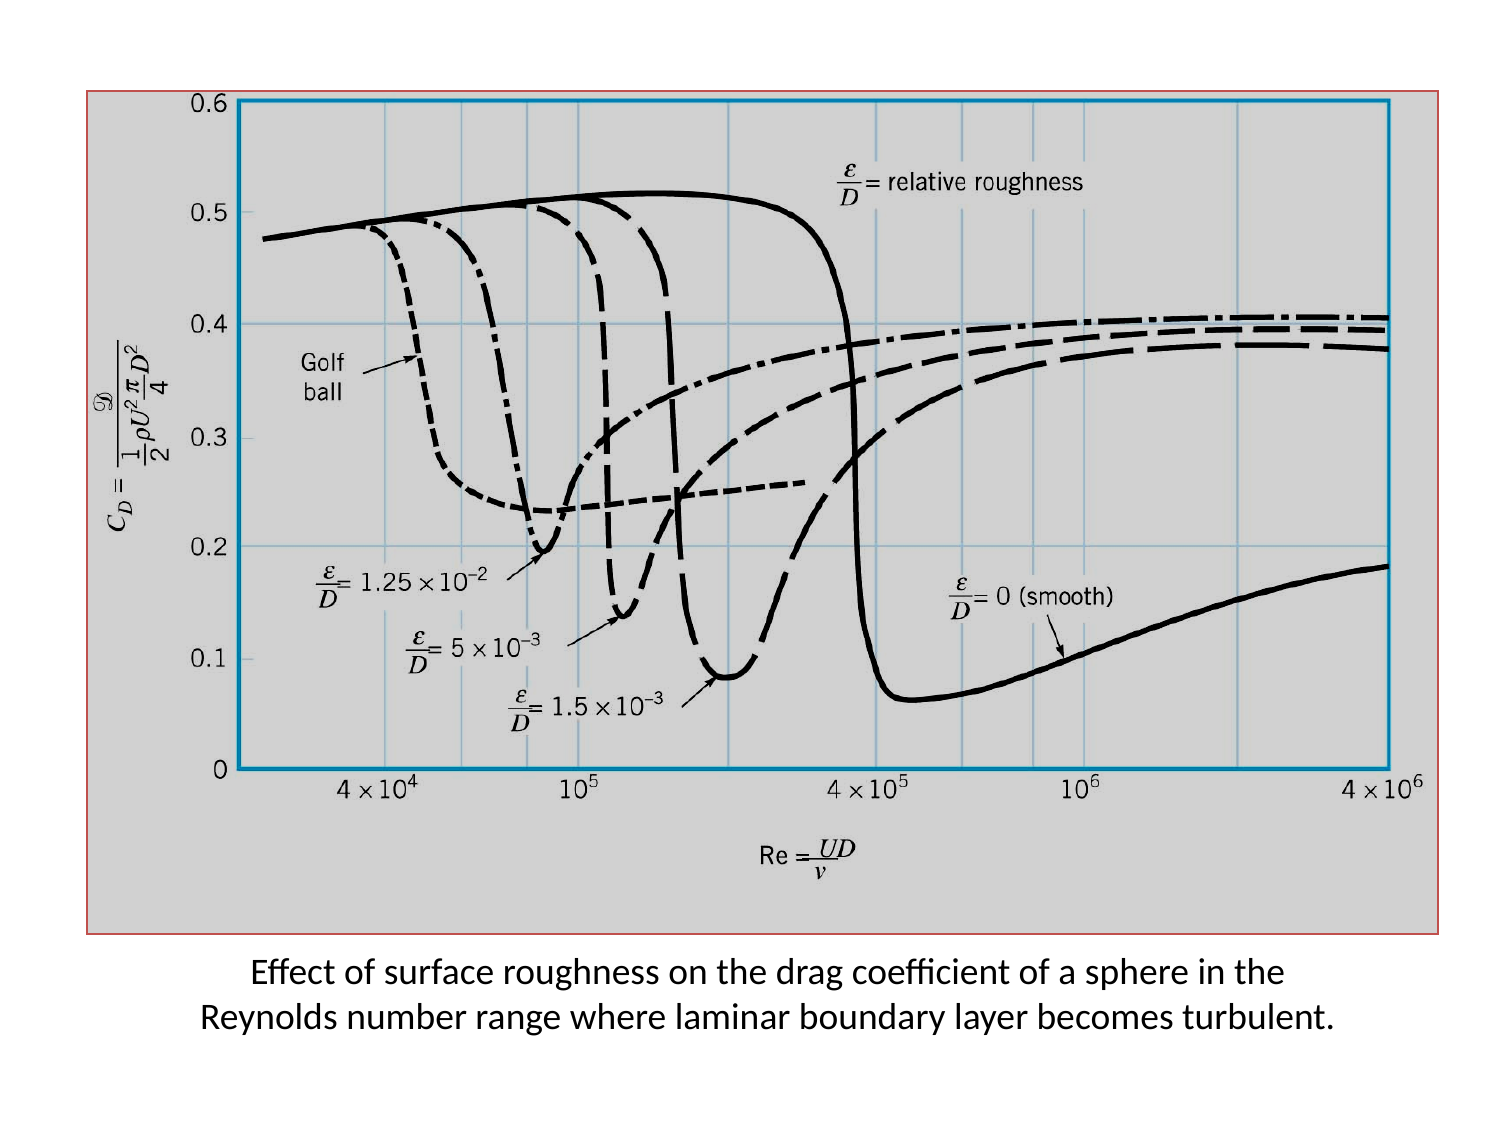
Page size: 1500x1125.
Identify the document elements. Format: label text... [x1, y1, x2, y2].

text_box Effect of surface roughness on the drag coefficient of a sphere in the Reynolds number range where laminar boundary layer becomes turbulent. [185, 943, 1352, 1045]
picture [87, 91, 1438, 934]
